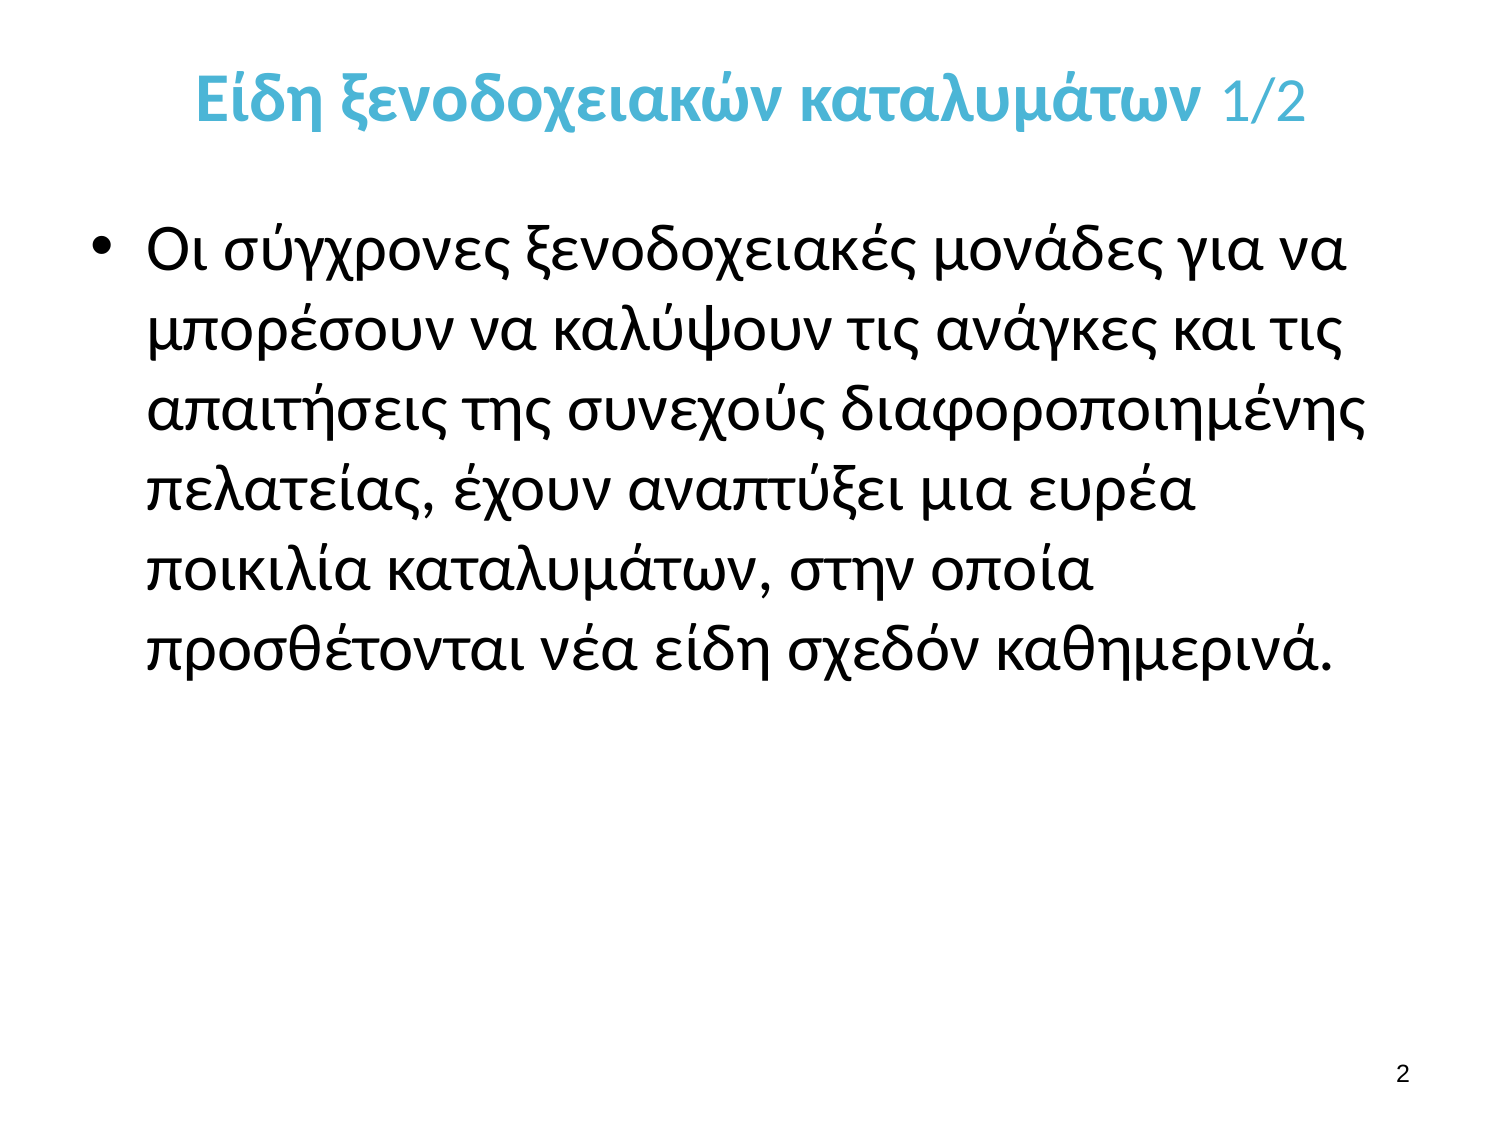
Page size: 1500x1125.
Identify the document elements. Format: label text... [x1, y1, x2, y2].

title Είδη ξενοδοχειακών καταλυμάτων 1/2 [76, 19, 1427, 169]
slide_number 1 [1074, 1042, 1425, 1103]
list Οι σύγχρονες ξενοδοχειακές μονάδες για να μπορέσουν να καλύψουν τις ανάγκες και τις απαιτήσεις της συνεχούς διαφοροποιημένης πελατείας, έχουν αναπτύξει μια ευρέα ποικιλία καταλυμάτων, στην οποία προσθέτονται νέα είδη σχεδόν καθημερινά. [75, 196, 1425, 1024]
